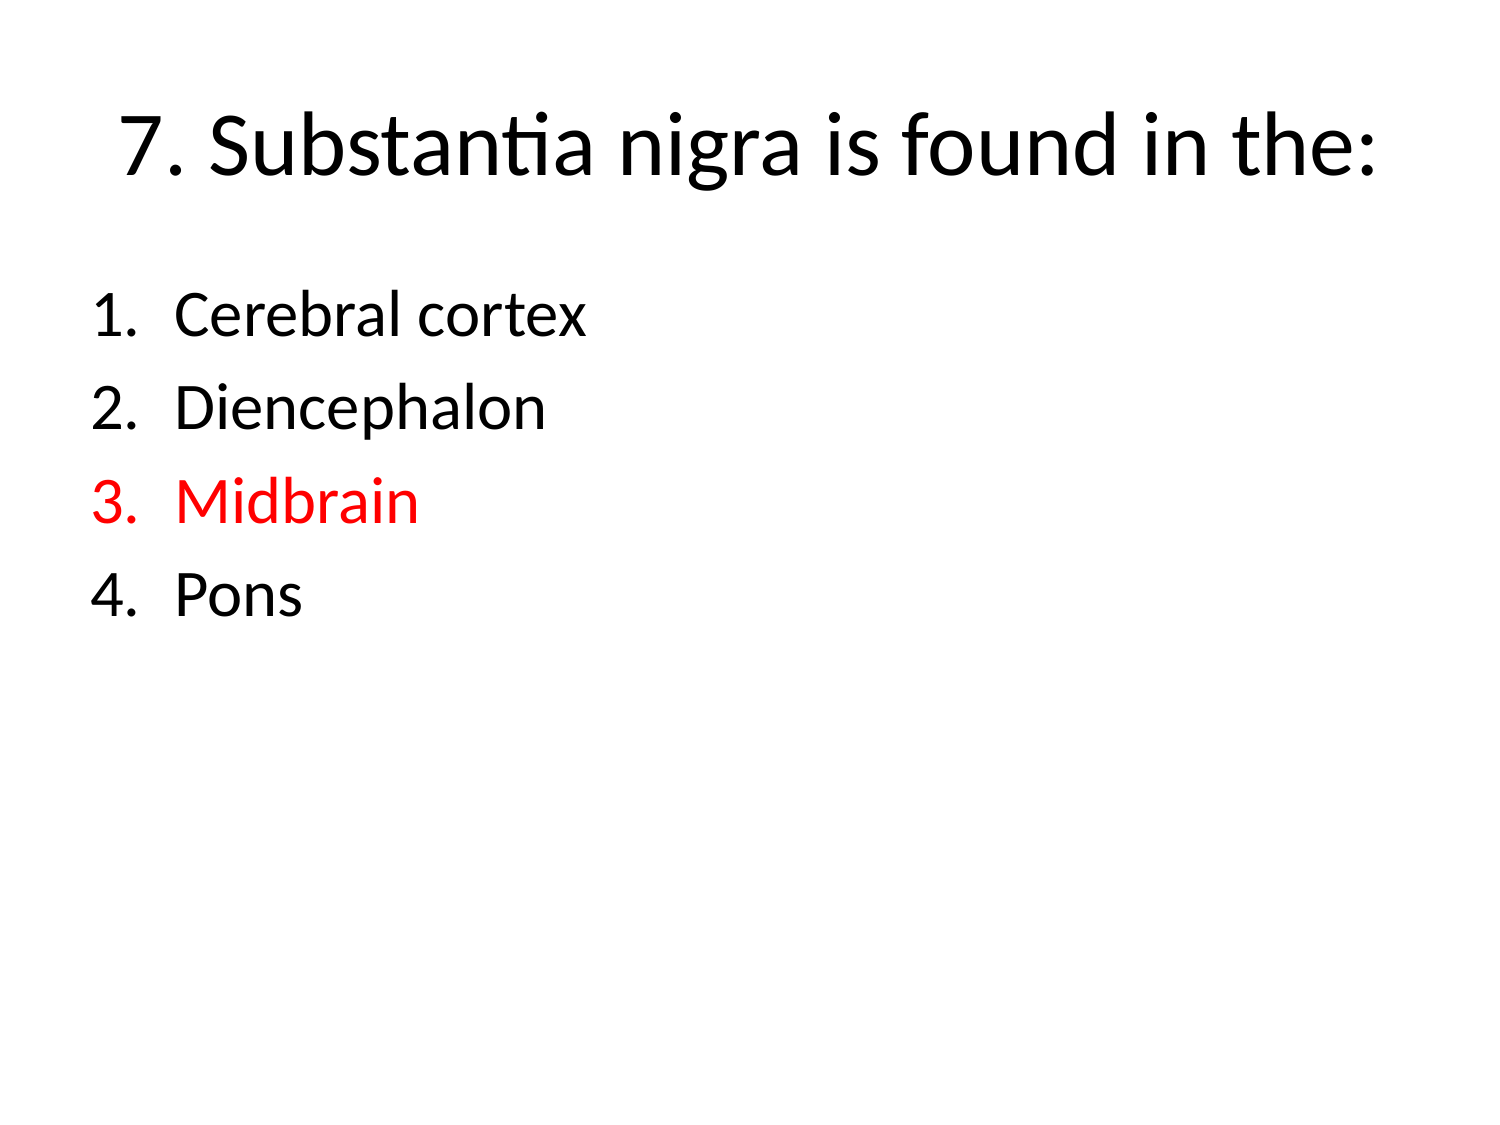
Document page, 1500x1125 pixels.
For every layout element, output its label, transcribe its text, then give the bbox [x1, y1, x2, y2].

title 7. Substantia nigra is found in the: [75, 45, 1425, 233]
list Cerebral cortex Diencephalon Midbrain Pons [75, 262, 750, 1005]
